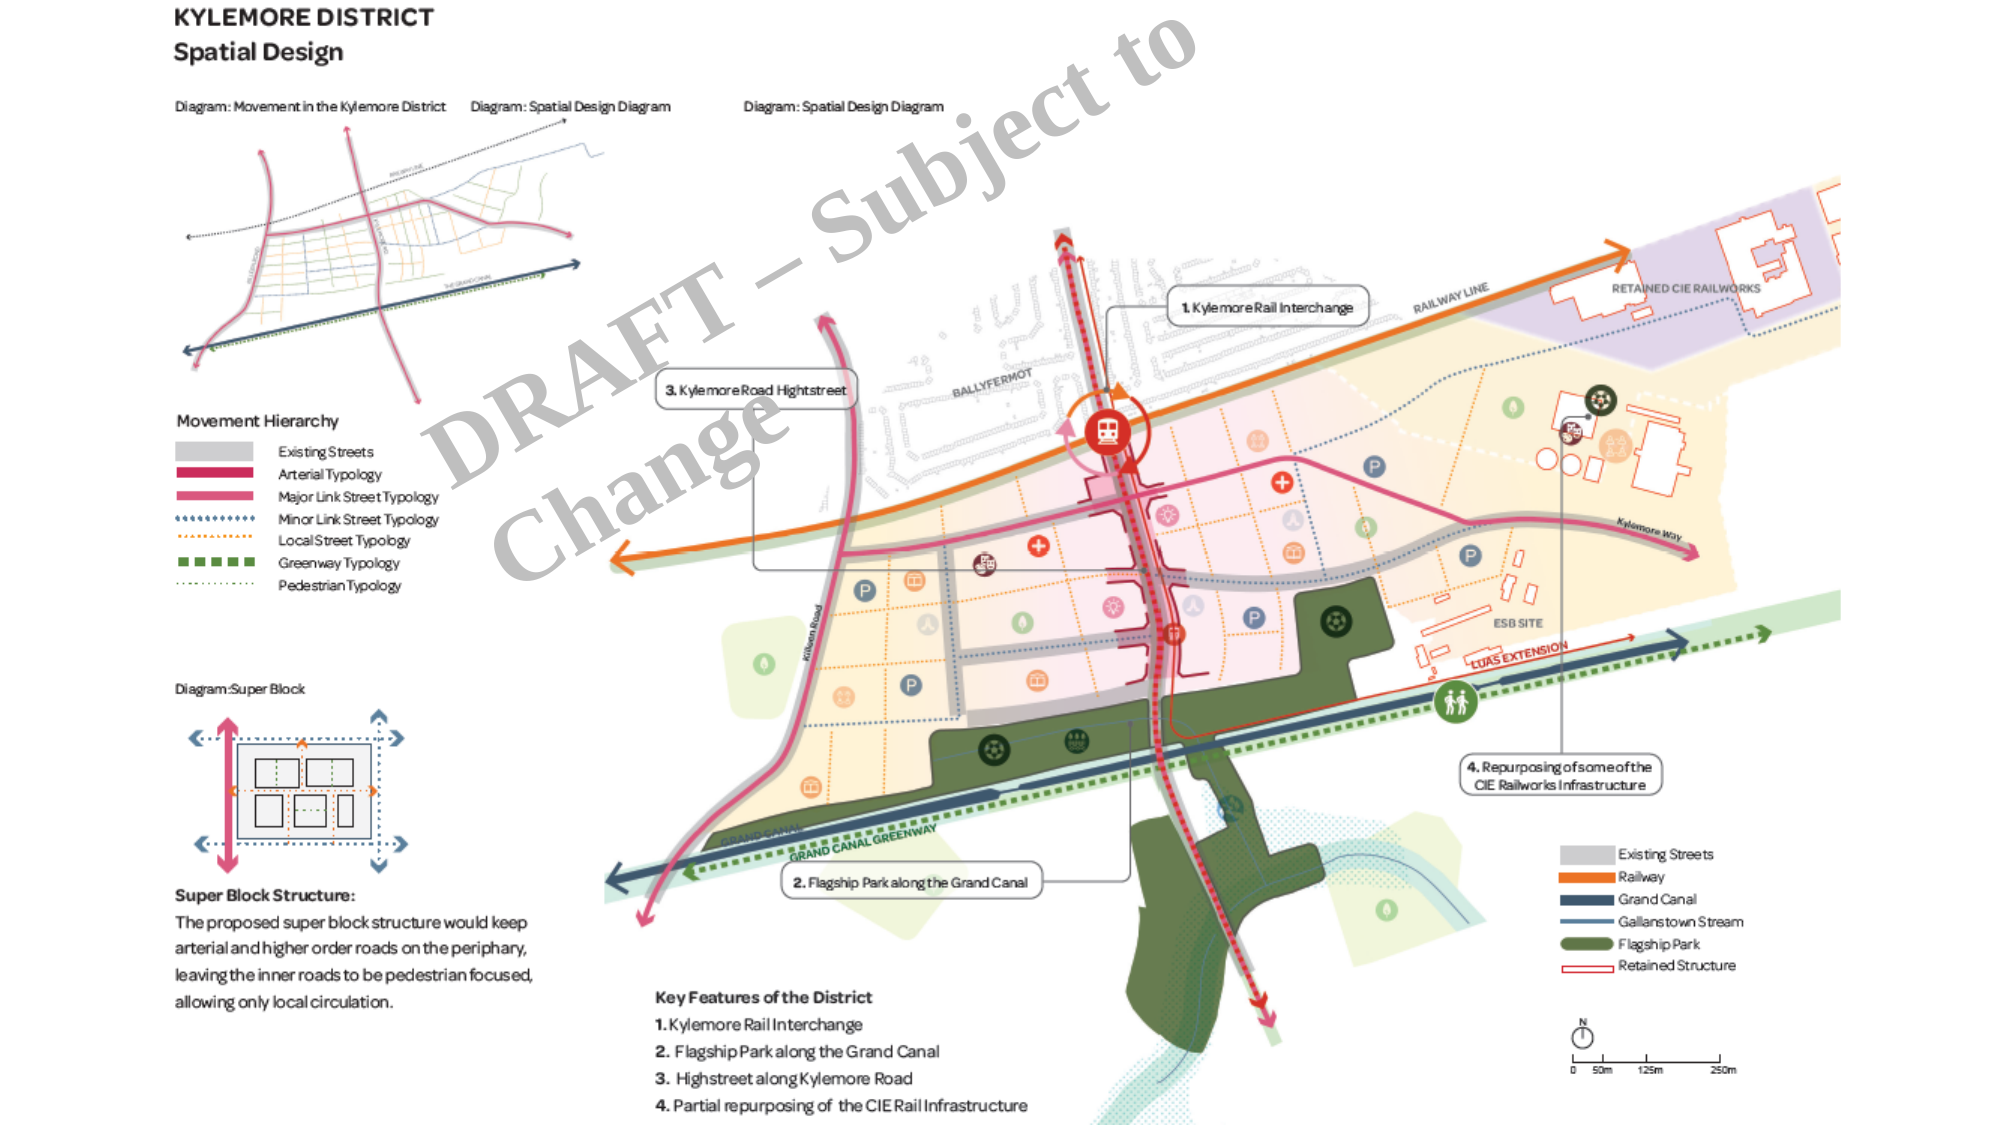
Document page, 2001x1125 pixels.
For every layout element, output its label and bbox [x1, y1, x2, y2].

picture [141, 0, 1859, 1125]
